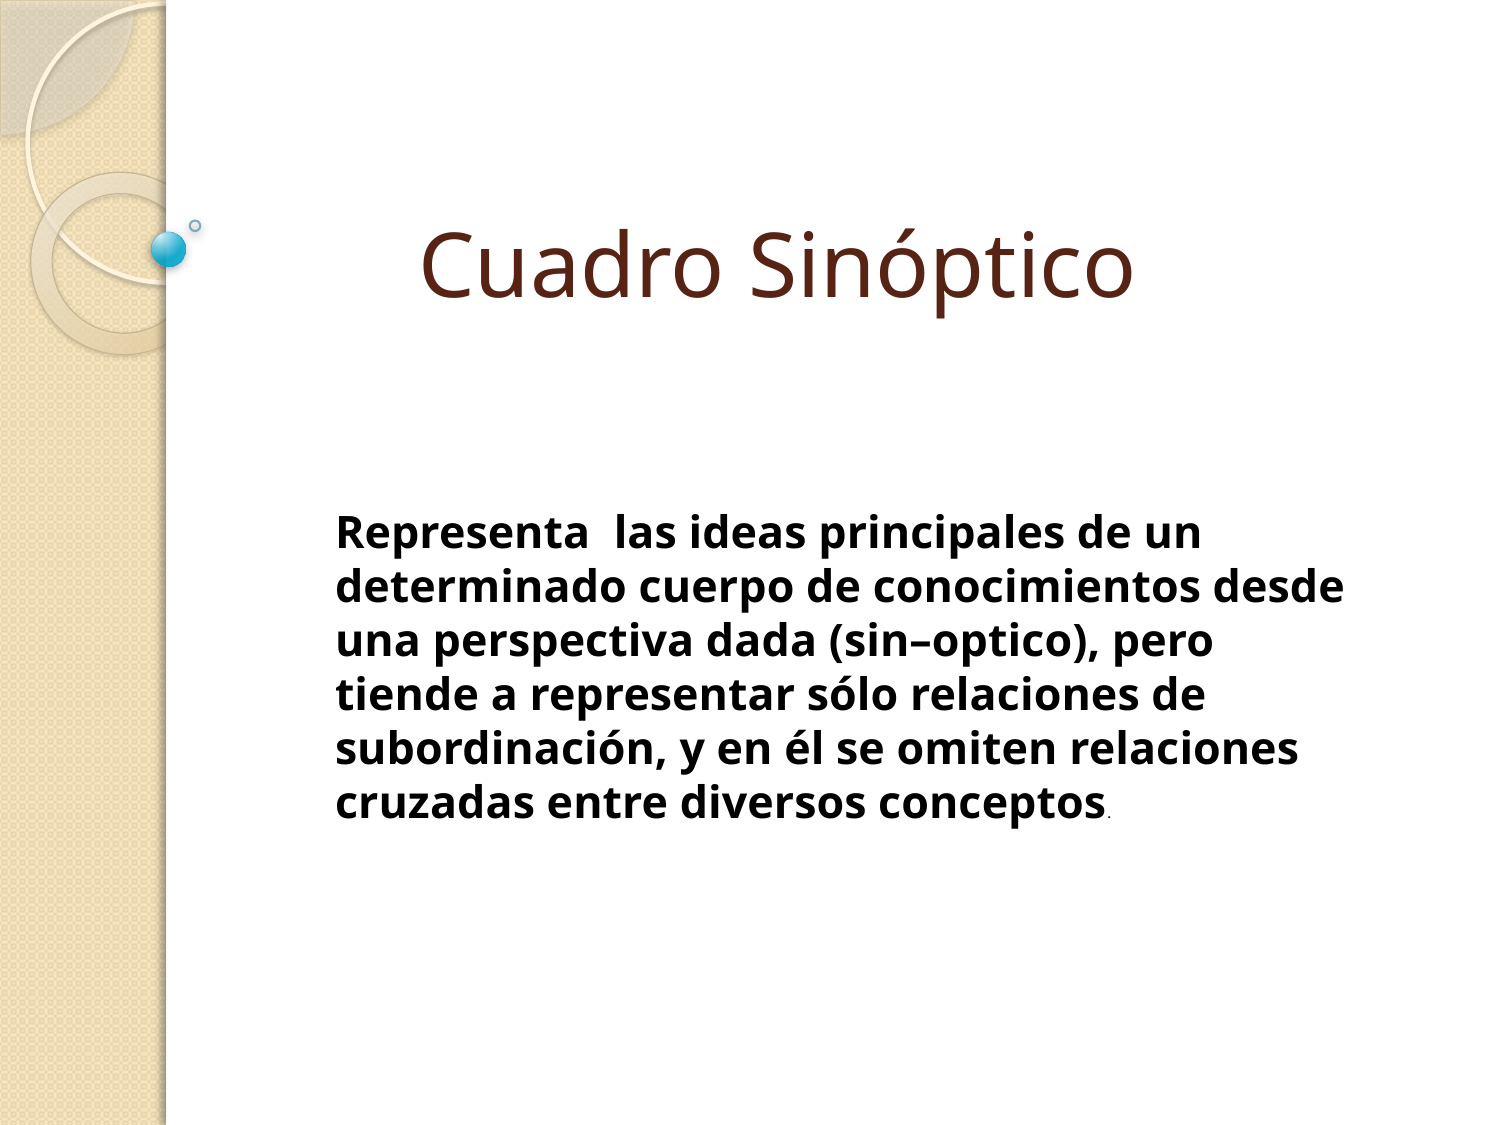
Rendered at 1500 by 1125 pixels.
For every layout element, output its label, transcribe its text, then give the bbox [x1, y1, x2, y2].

title Cuadro Sinóptico [140, 82, 1416, 324]
subtitle Representa las ideas principales de un determinado cuerpo de conocimientos desde una perspectiva dada (sin–optico), pero tiende a representar sólo relaciones de subordinación, y en él se omiten relaciones cruzadas entre diversos conceptos. [316, 503, 1367, 879]
